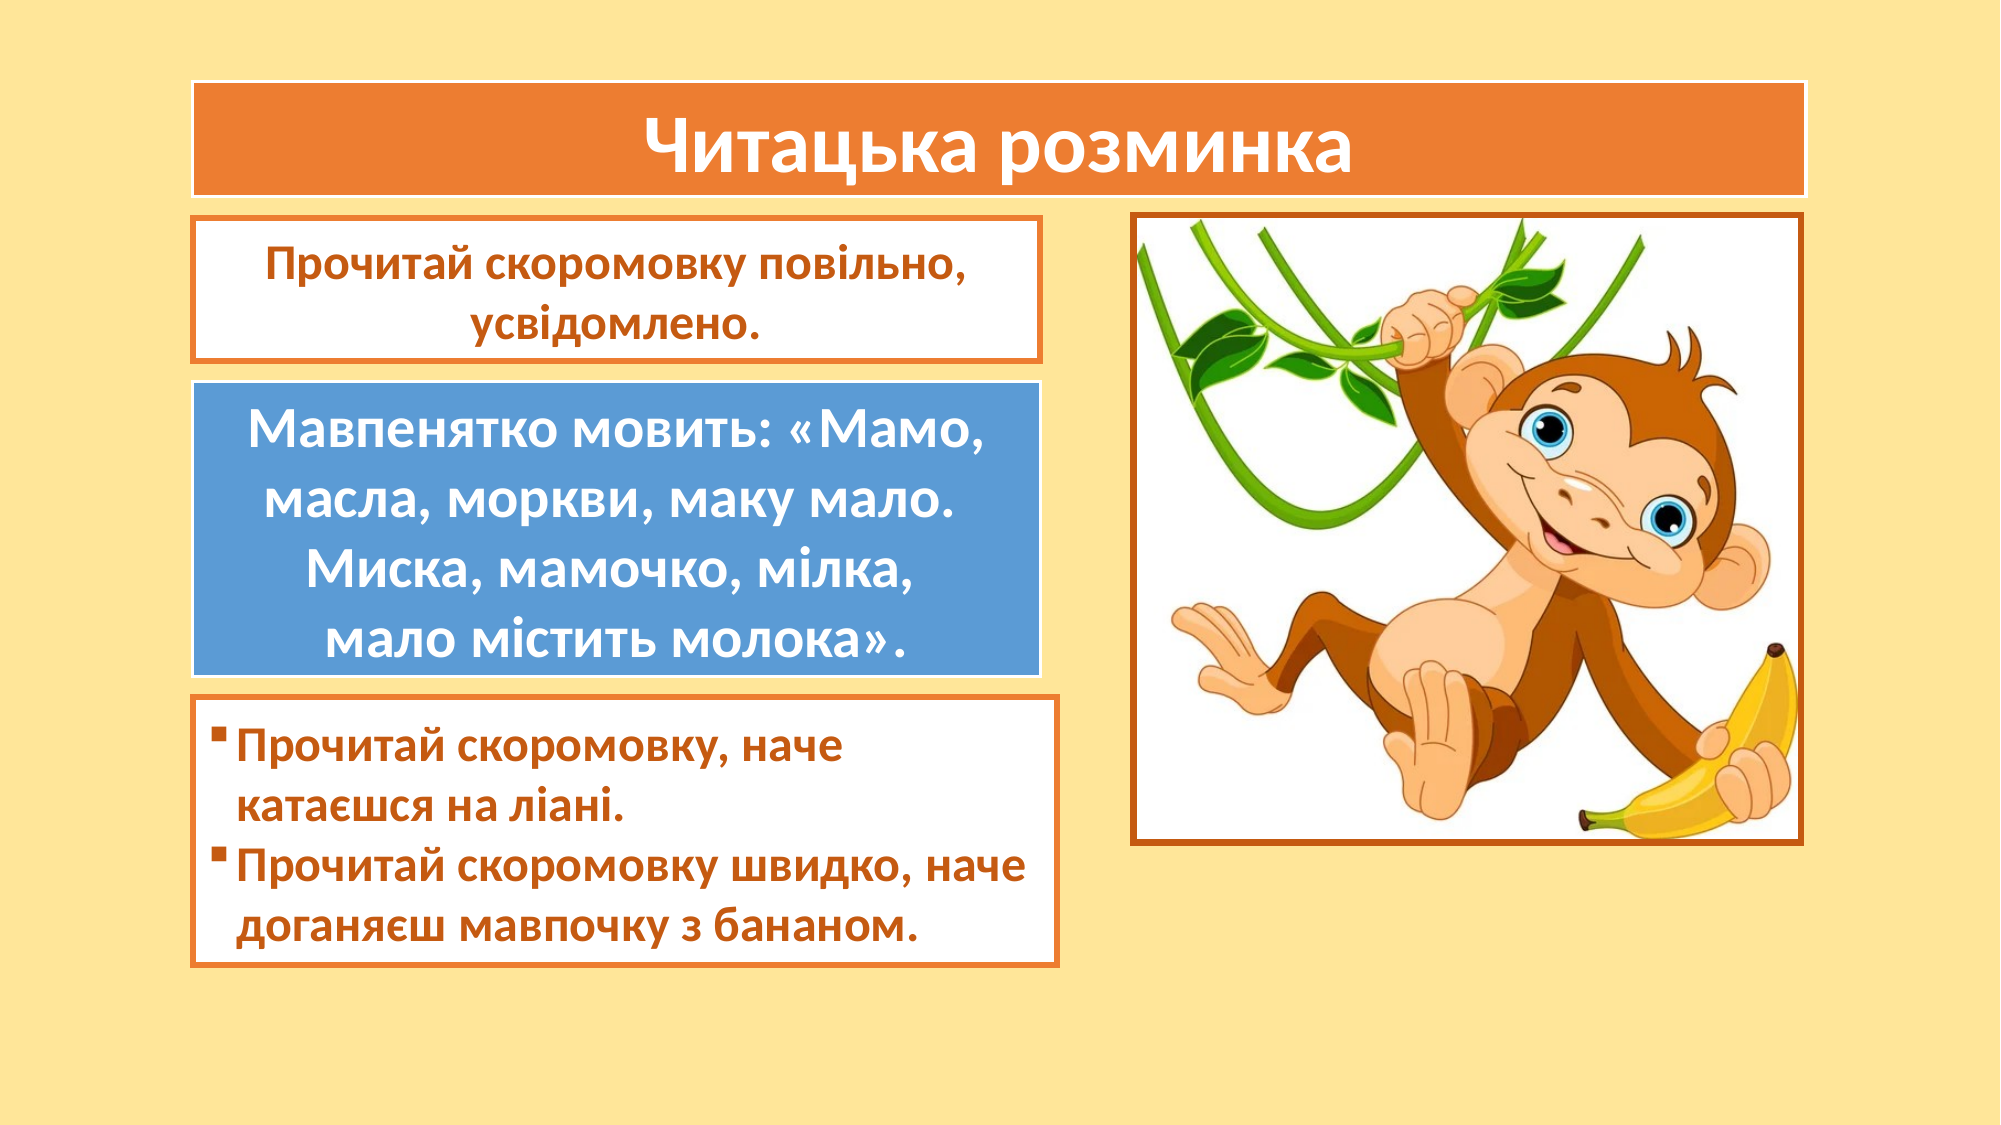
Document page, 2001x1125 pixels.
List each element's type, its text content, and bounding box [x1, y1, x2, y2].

text_box Прочитай скоромовку повільно, усвідомлено. [192, 217, 1041, 362]
picture [1136, 218, 1798, 840]
text_box Мавпенятко мовить: «Мамо, масла, моркви, маку мало. Миска, мамочко, мілка, мало містить молока». [191, 380, 1042, 678]
text_box Прочитай скоромовку, наче катаєшся на ліані. Прочитай скоромовку швидко, наче доганяєш мавпочку з бананом. [192, 696, 1058, 966]
text_box Читацька розминка [191, 80, 1808, 198]
